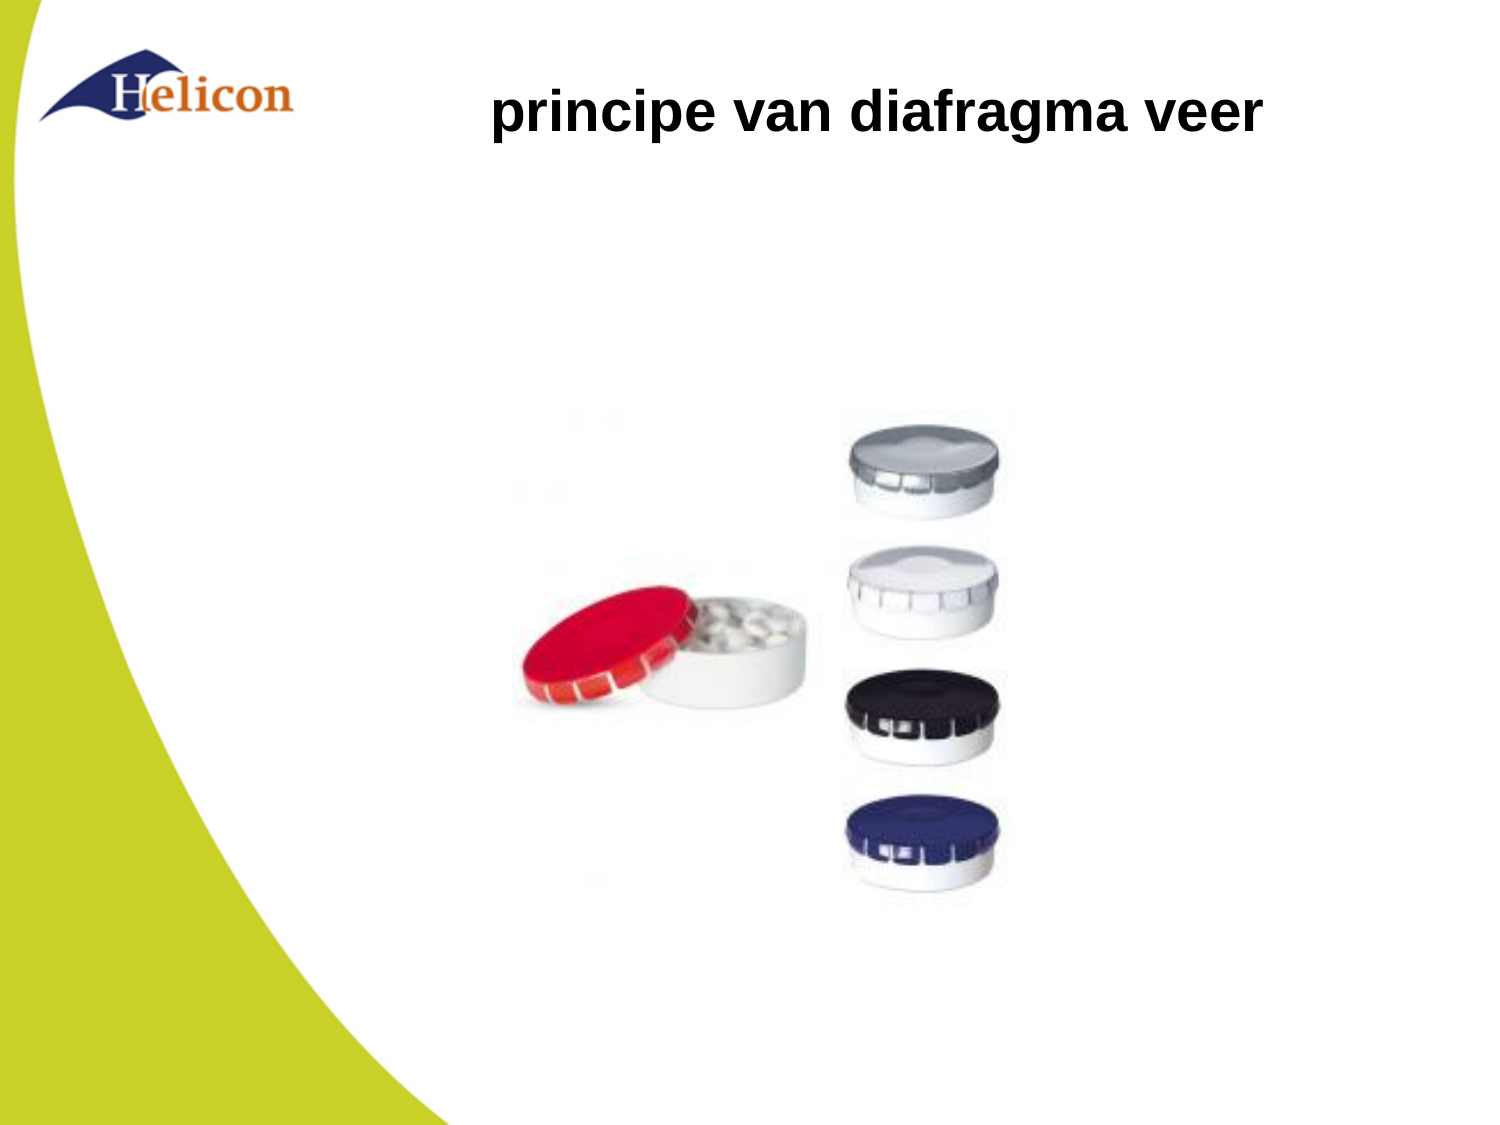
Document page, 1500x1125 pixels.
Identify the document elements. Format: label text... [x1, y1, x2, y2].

picture [0, 0, 1500, 1125]
title principe van diafragma veer [324, 54, 1415, 161]
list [471, 361, 1029, 928]
